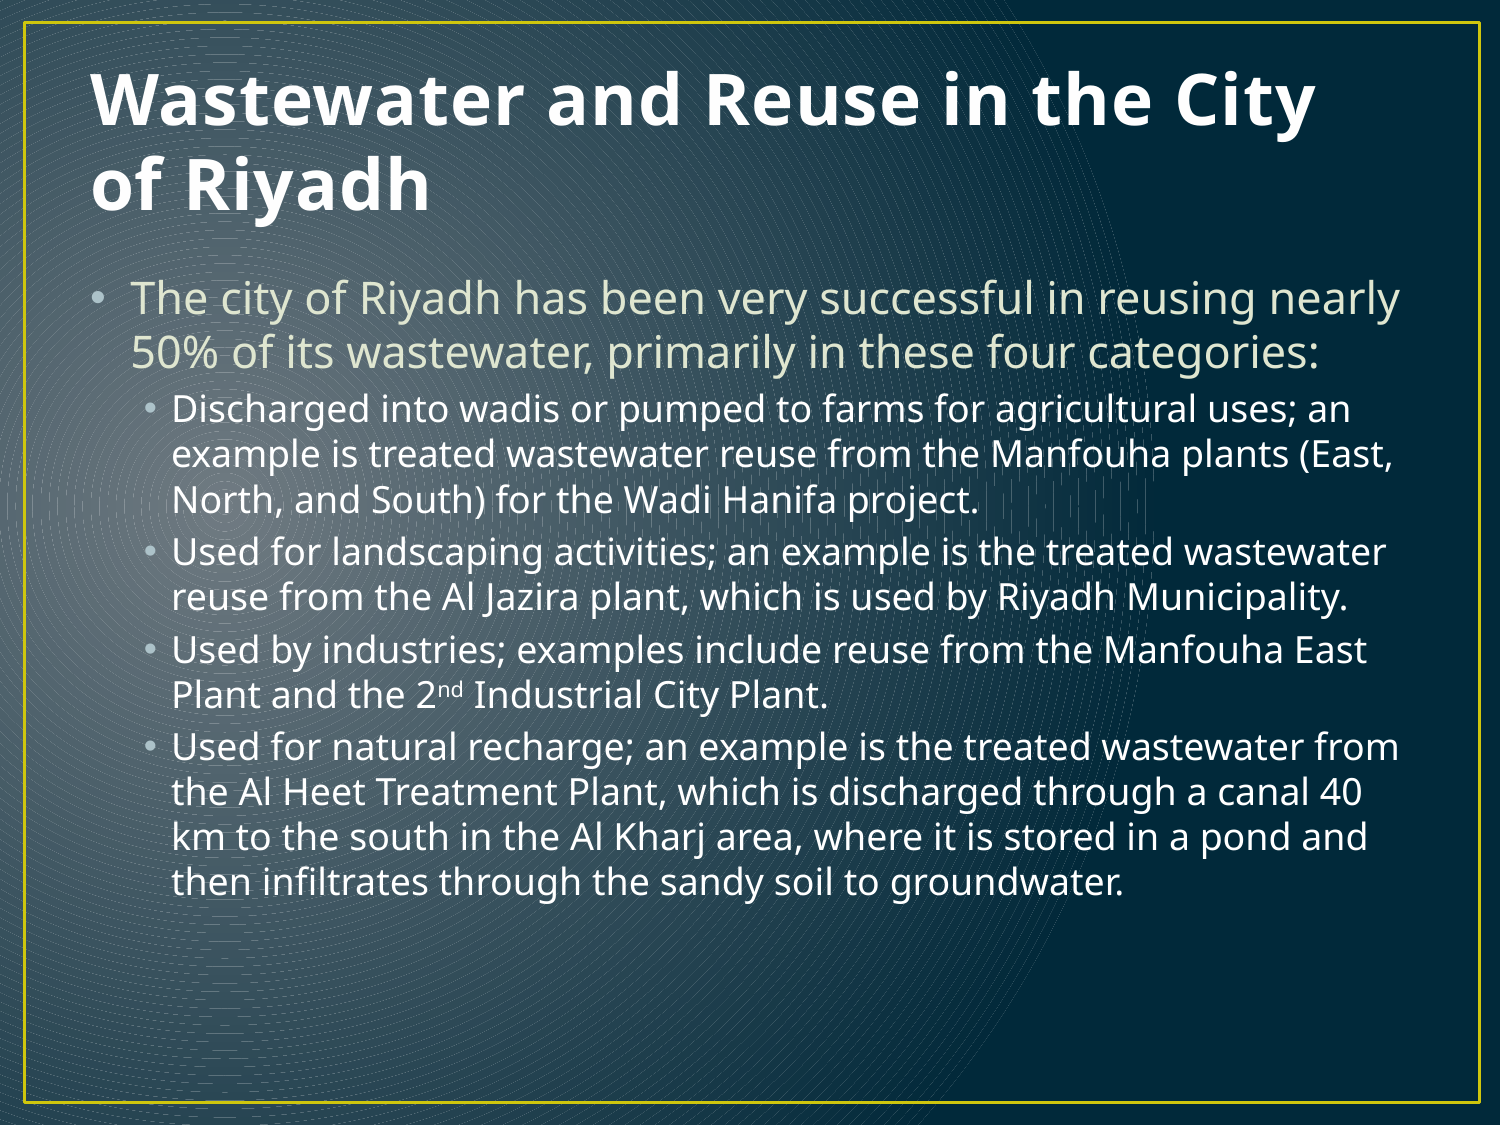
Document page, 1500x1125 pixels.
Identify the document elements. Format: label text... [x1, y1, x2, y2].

list The city of Riyadh has been very successful in reusing nearly 50% of its wastewater, primarily in these four categories: Discharged into wadis or pumped to farms for agricultural uses; an example is treated wastewater reuse from the Manfouha plants (East, North, and South) for the Wadi Hanifa project. Used for landscaping activities; an example is the treated wastewater reuse from the Al Jazira plant, which is used by Riyadh Municipality. Used by industries; examples include reuse from the Manfouha East Plant and the 2nd Industrial City Plant. Used for natural recharge; an example is the treated wastewater from the Al Heet Treatment Plant, which is discharged through a canal 40 km to the south in the Al Kharj area, where it is stored in a pond and then infiltrates through the sandy soil to groundwater. [75, 262, 1425, 1005]
title Wastewater and Reuse in the City of Riyadh [75, 45, 1425, 233]
